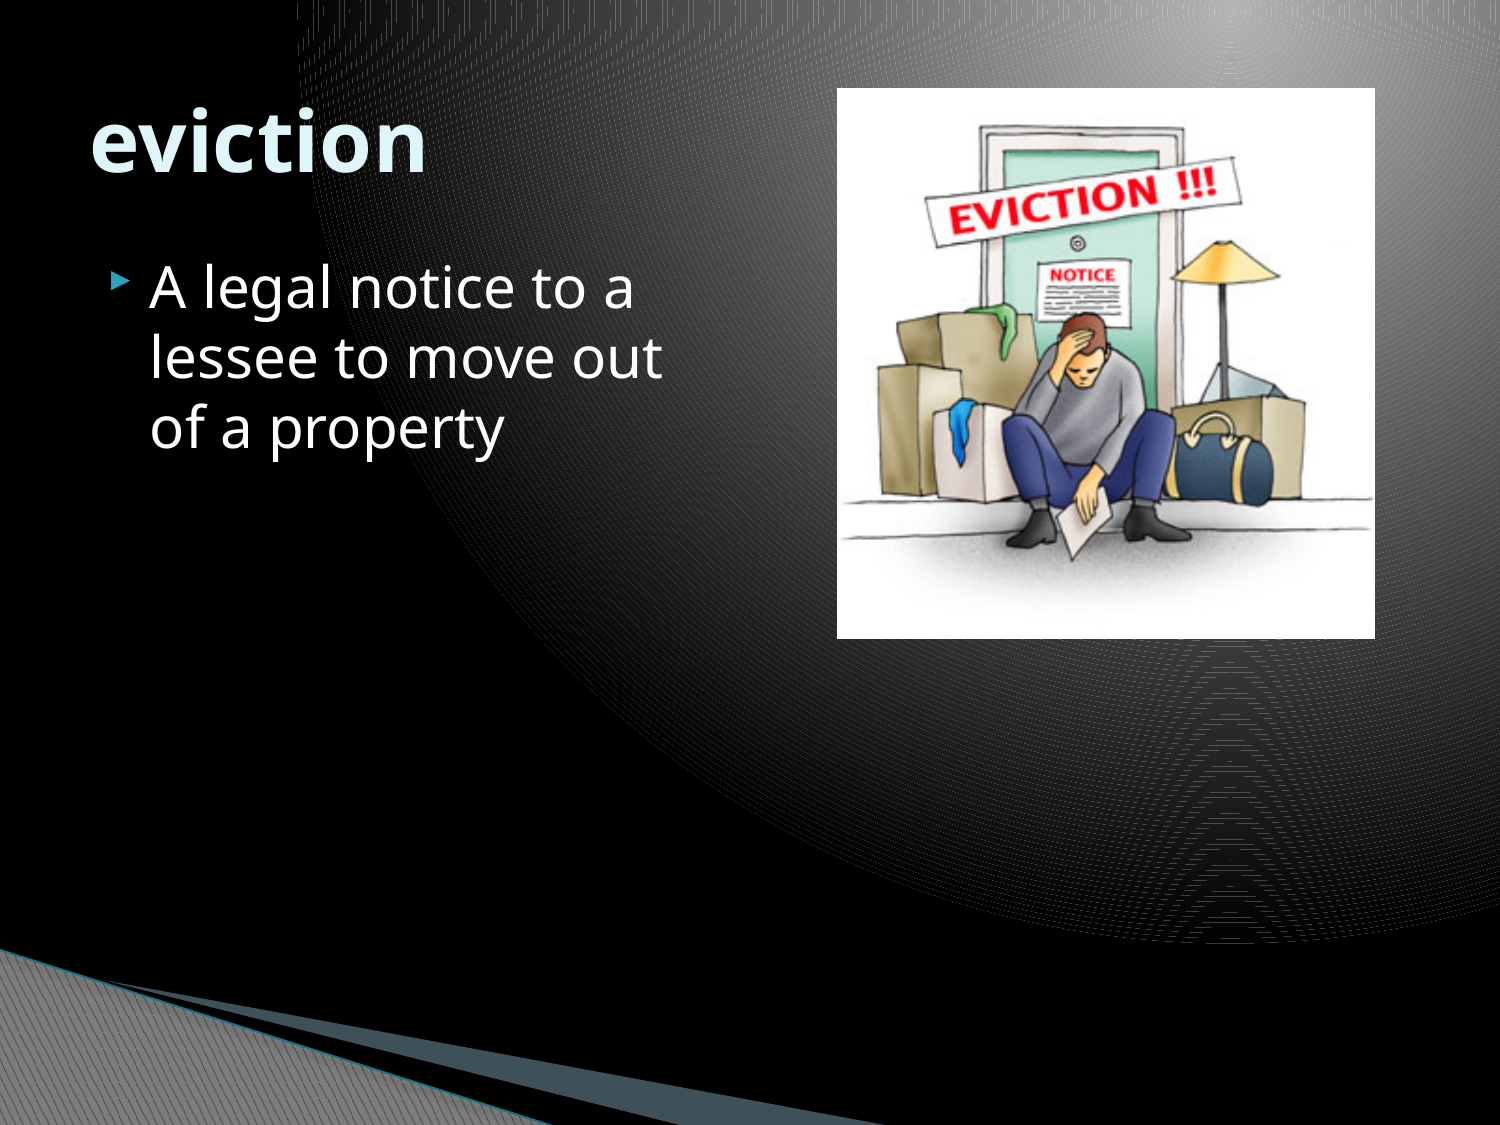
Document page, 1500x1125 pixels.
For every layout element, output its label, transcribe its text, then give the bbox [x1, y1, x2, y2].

picture [0, 952, 543, 1125]
picture [837, 87, 1376, 639]
title eviction [75, 45, 1425, 233]
list A legal notice to a lessee to move out of a property [75, 243, 738, 986]
